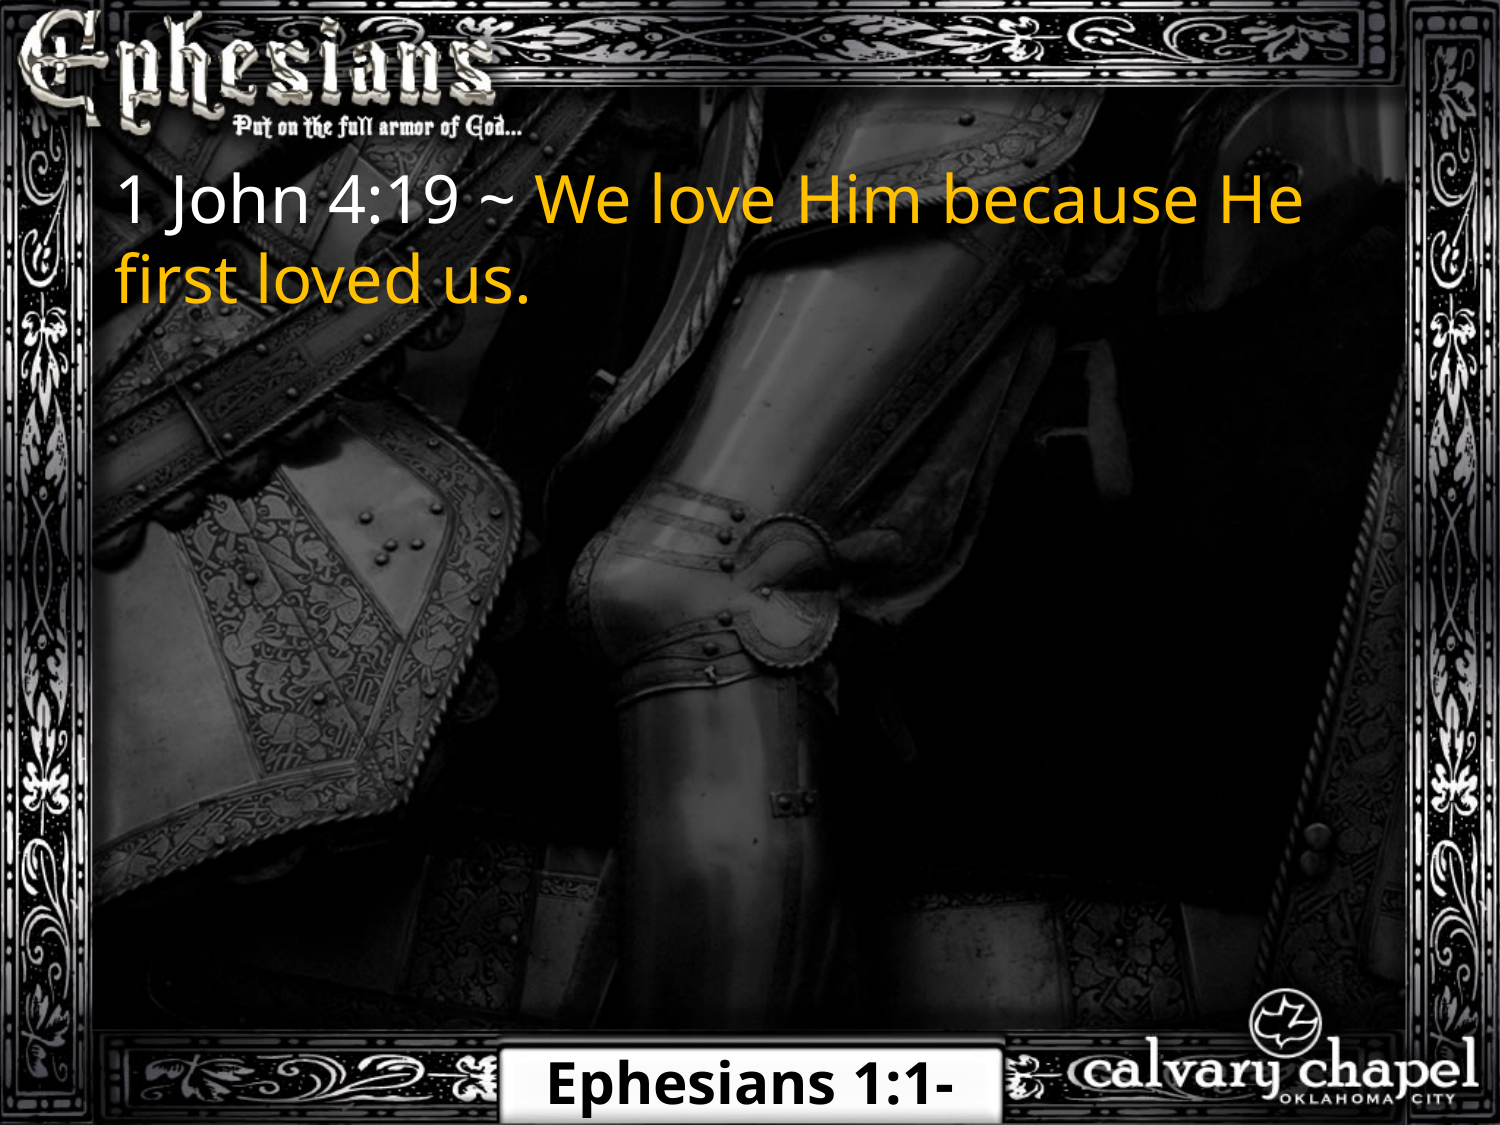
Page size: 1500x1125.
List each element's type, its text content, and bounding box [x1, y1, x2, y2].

text_box 1 John 4:19 ~ We love Him because He first loved us. [99, 149, 1413, 325]
text_box Ephesians 1:1-10 [500, 1039, 1000, 1125]
picture [0, 0, 1500, 1125]
